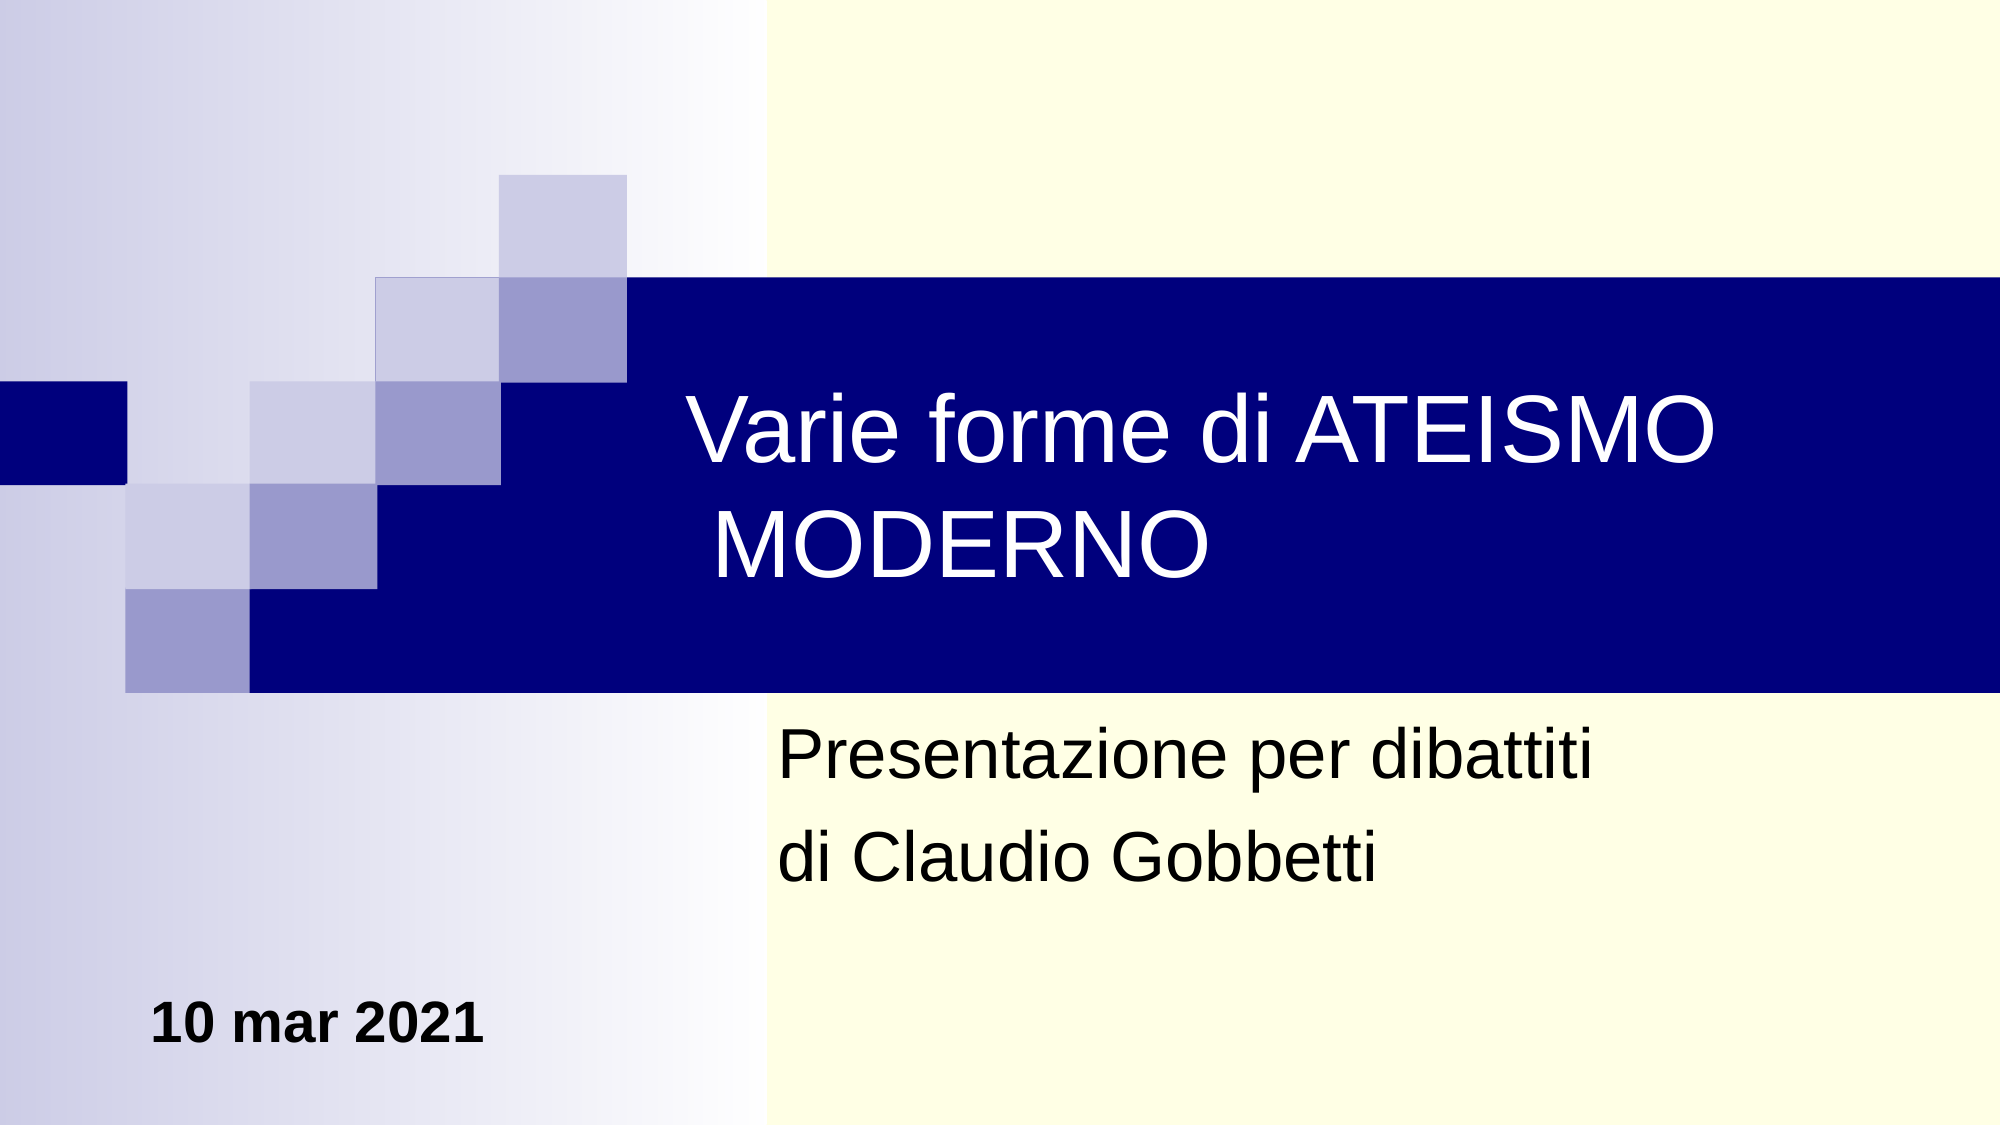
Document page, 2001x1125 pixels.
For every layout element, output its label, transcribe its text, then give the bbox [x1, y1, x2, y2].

subtitle Presentazione per dibattiti di Claudio Gobbetti [762, 699, 1750, 1125]
title Varie forme di ATEISMO MODERNO [670, 358, 1750, 604]
text_box 10 mar 2021 [136, 976, 501, 1062]
